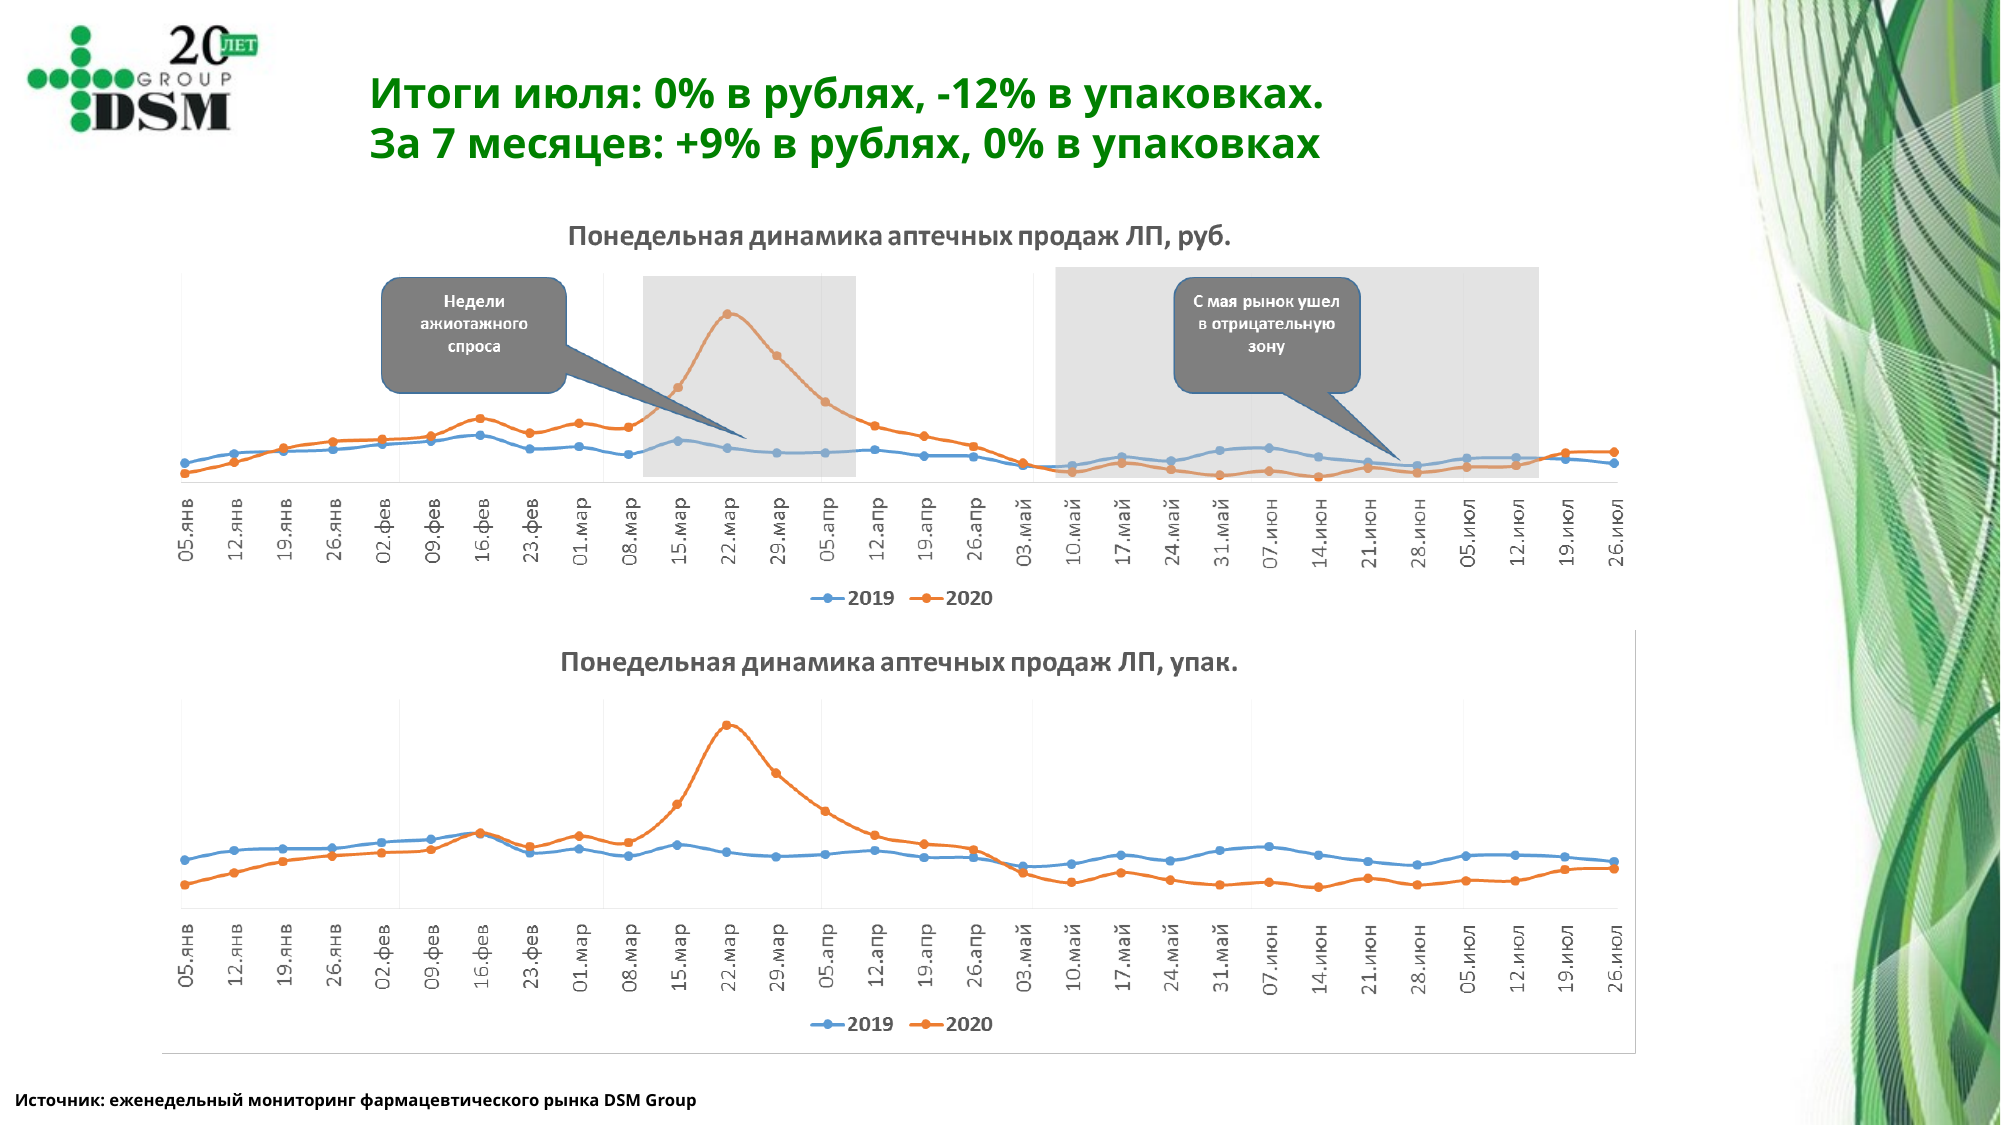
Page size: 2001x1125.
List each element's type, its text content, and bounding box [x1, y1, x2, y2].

text_box Источник: еженедельный мониторинг фармацевтического рынка DSM Group [0, 1082, 945, 1118]
text_box Итоги июля: 0% в рублях, -12% в упаковках. За 7 месяцев: +9% в рублях, 0% в упаковках [354, 58, 1793, 174]
picture [0, 0, 2001, 1125]
